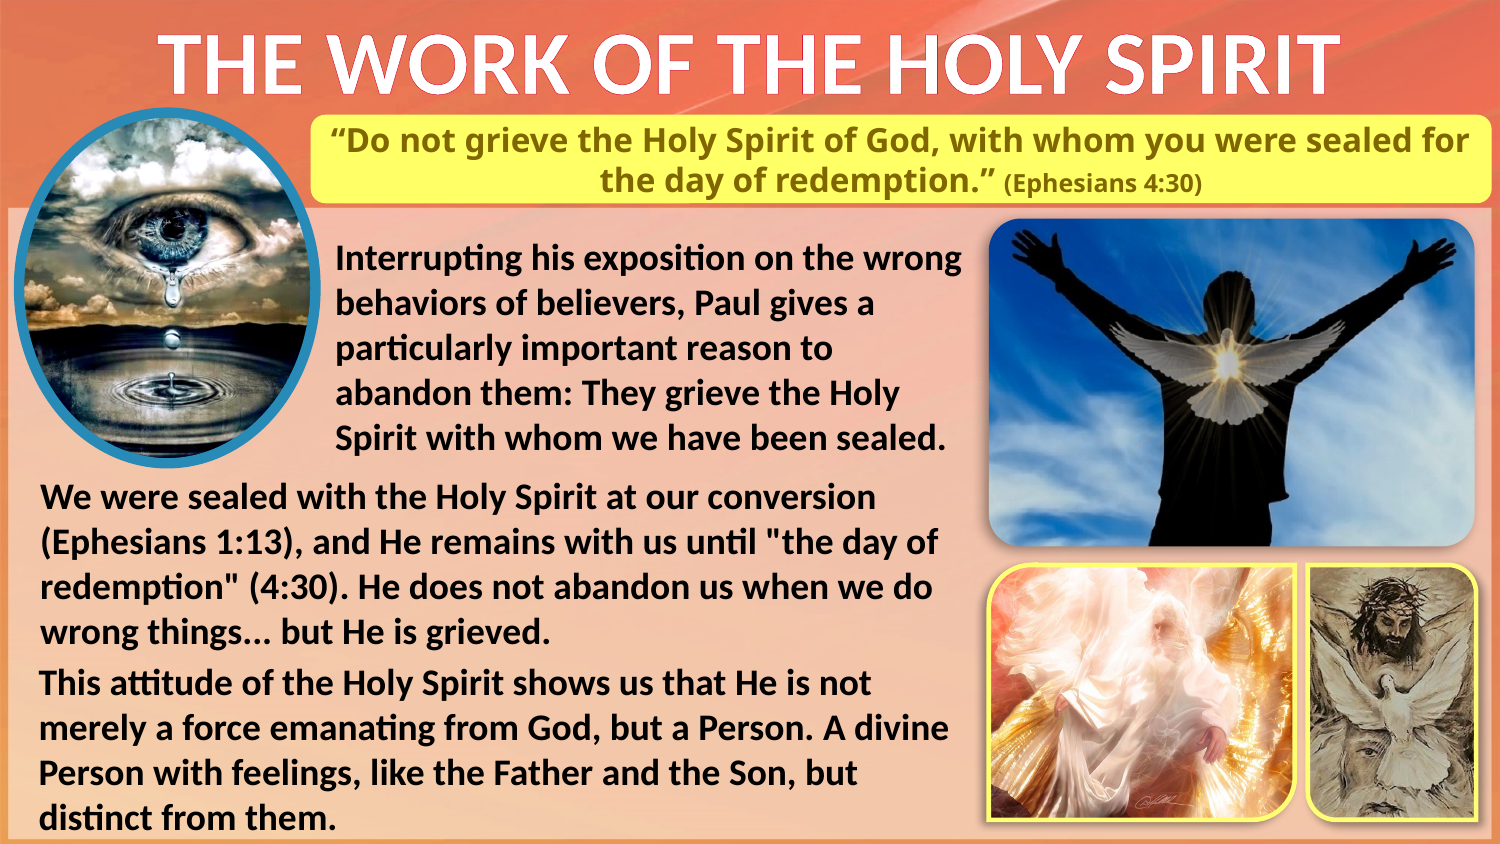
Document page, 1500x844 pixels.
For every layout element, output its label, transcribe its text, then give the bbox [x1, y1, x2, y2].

text_box THE WORK OF THE HOLY SPIRIT [0, 0, 1500, 120]
picture [0, 112, 1500, 844]
text_box This attitude of the Holy Spirit shows us that He is not merely a force emanating from God, but a Person. A divine Person with feelings, like the Father and the Son, but distinct from them. [23, 650, 988, 844]
text_box “Do not grieve the Holy Spirit of God, with whom you were sealed for the day of redemption.” (Ephesians 4:30) [316, 114, 1492, 204]
text_box We were sealed with the Holy Spirit at our conversion (Ephesians 1:13), and He remains with us until "the day of redemption" (4:30). He does not abandon us when we do wrong things... but He is grieved. [25, 464, 988, 660]
text_box Interrupting his exposition on the wrong behaviors of believers, Paul gives a particularly important reason to abandon them: They grieve the Holy Spirit with whom we have been sealed. [320, 225, 988, 464]
